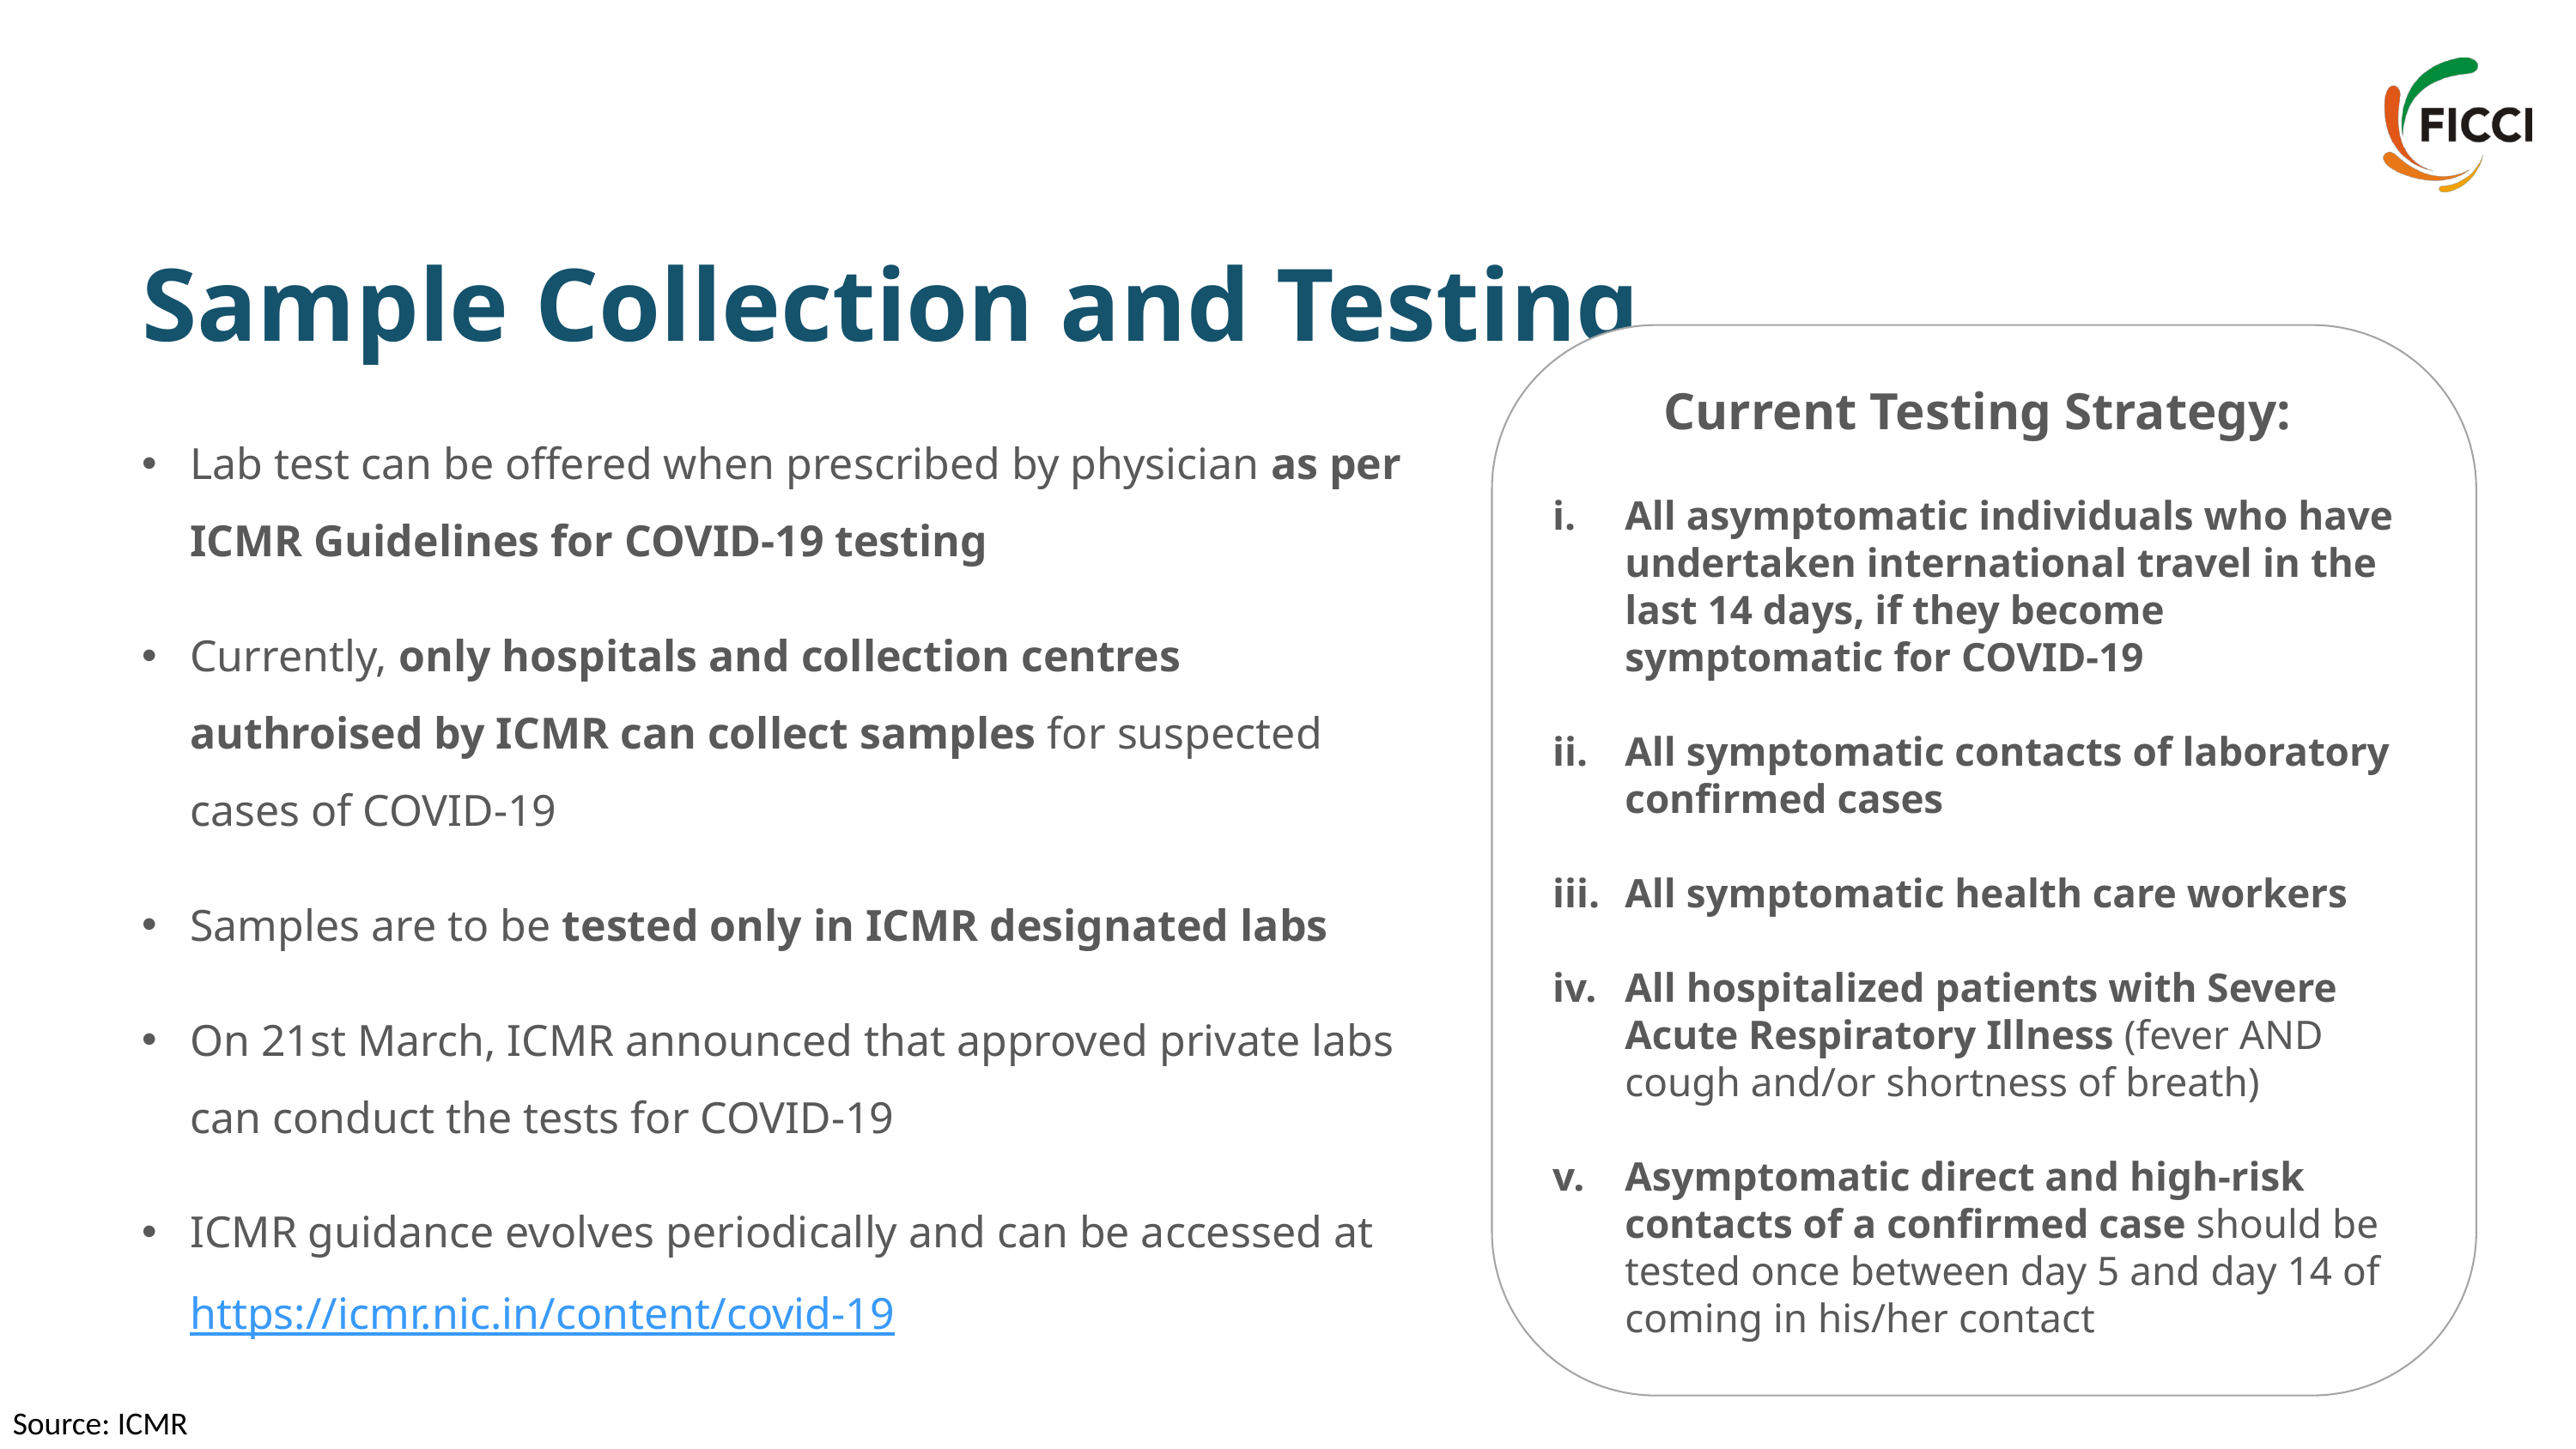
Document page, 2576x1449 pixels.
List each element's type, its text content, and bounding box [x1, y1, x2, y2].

text_box Current Testing Strategy: All asymptomatic individuals who have undertaken international travel in the last 14 days, if they become symptomatic for COVID-19 All symptomatic contacts of laboratory confirmed cases All symptomatic health care workers All hospitalized patients with Severe Acute Respiratory Illness (fever AND cough and/or shortness of breath) Asymptomatic direct and high-risk contacts of a confirmed case should be tested once between day 5 and day 14 of coming in his/her contact [1491, 324, 2477, 1397]
title Sample Collection and Testing [129, 88, 2351, 368]
list Lab test can be offered when prescribed by physician as per ICMR Guidelines for COVID-19 testing Currently, only hospitals and collection centres authroised by ICMR can collect samples for suspected cases of COVID-19 Samples are to be tested only in ICMR designated labs On 21st March, ICMR announced that approved private labs can conduct the tests for COVID-19 ICMR guidance evolves periodically and can be accessed at https://icmr.nic.in/content/covid-19 [129, 404, 1417, 1298]
picture [2382, 58, 2532, 192]
text_box Source: ICMR [0, 1396, 532, 1448]
